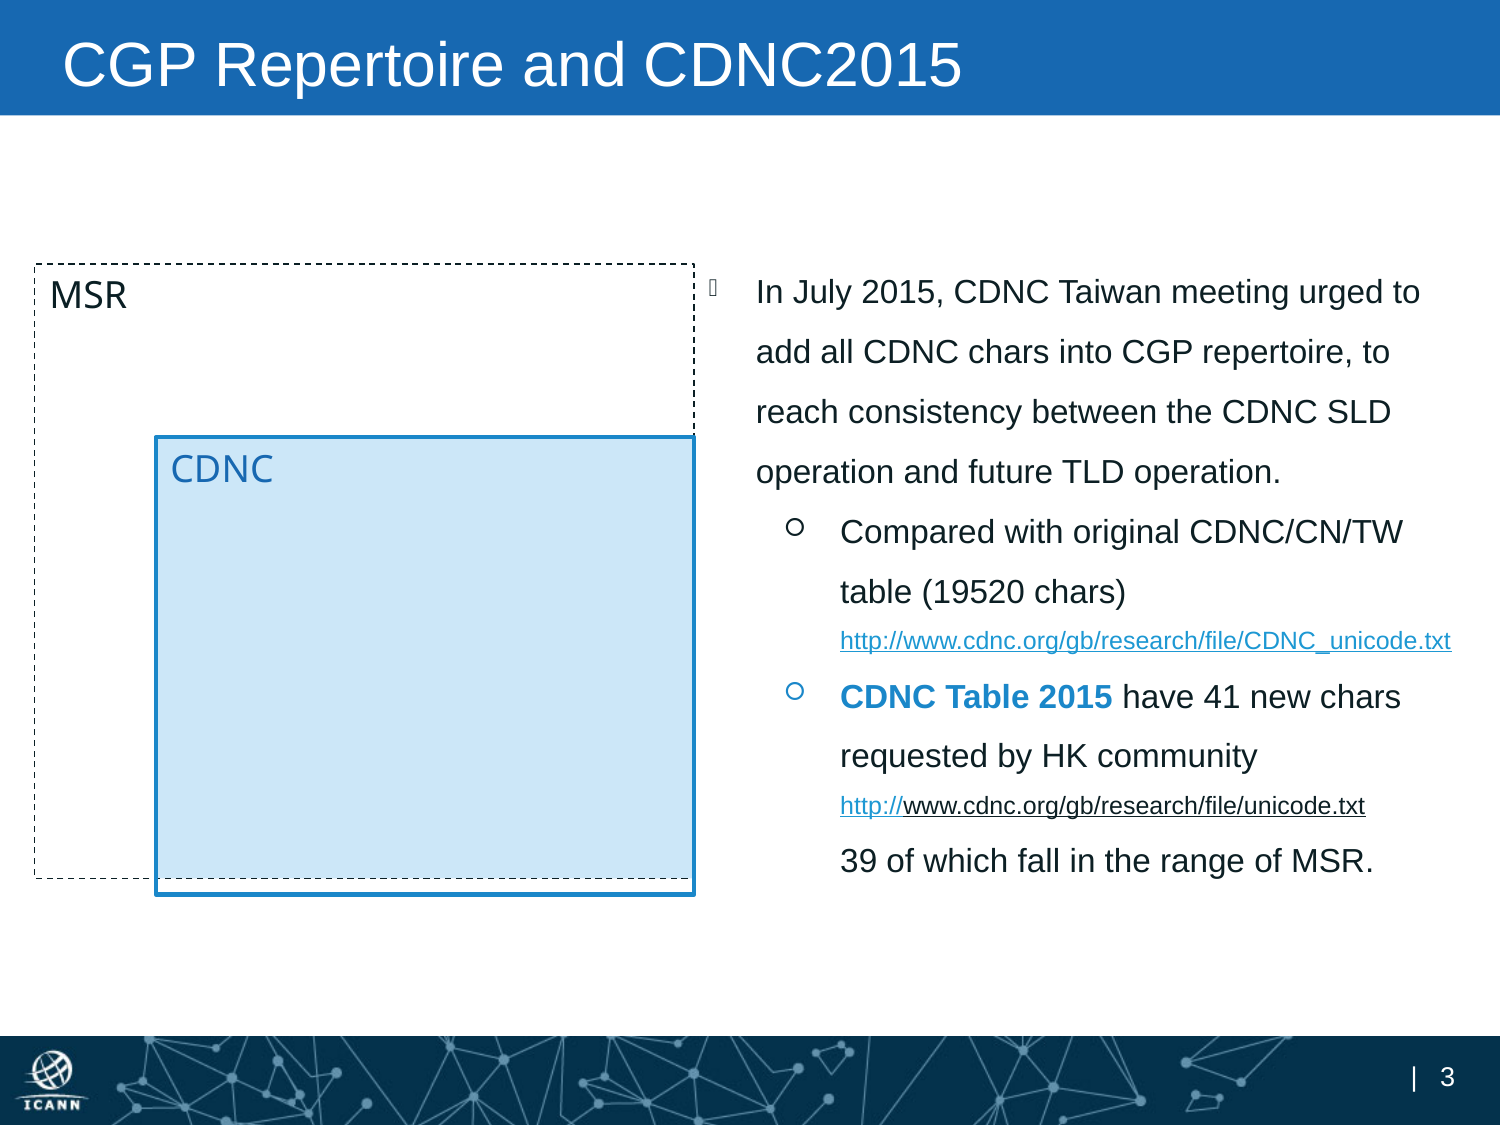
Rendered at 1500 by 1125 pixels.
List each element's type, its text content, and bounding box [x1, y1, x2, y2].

text_box CDNC [154, 435, 696, 897]
text_box MSR [34, 263, 694, 879]
text_box In July 2015, CDNC Taiwan meeting urged to add all CDNC chars into CGP repertoire, to reach consistency between the CDNC SLD operation and future TLD operation. Compared with original CDNC/CN/TW table (19520 chars) http://www.cdnc.org/gb/research/file/CDNC_unicode.txt CDNC Table 2015 have 41 new chars requested by HK community http://www.cdnc.org/gb/research/file/unicode.txt 39 of which fall in the range of MSR. [694, 243, 1482, 887]
picture [0, 1036, 1500, 1125]
title CGP Repertoire and CDNC2015 [0, 0, 1500, 116]
